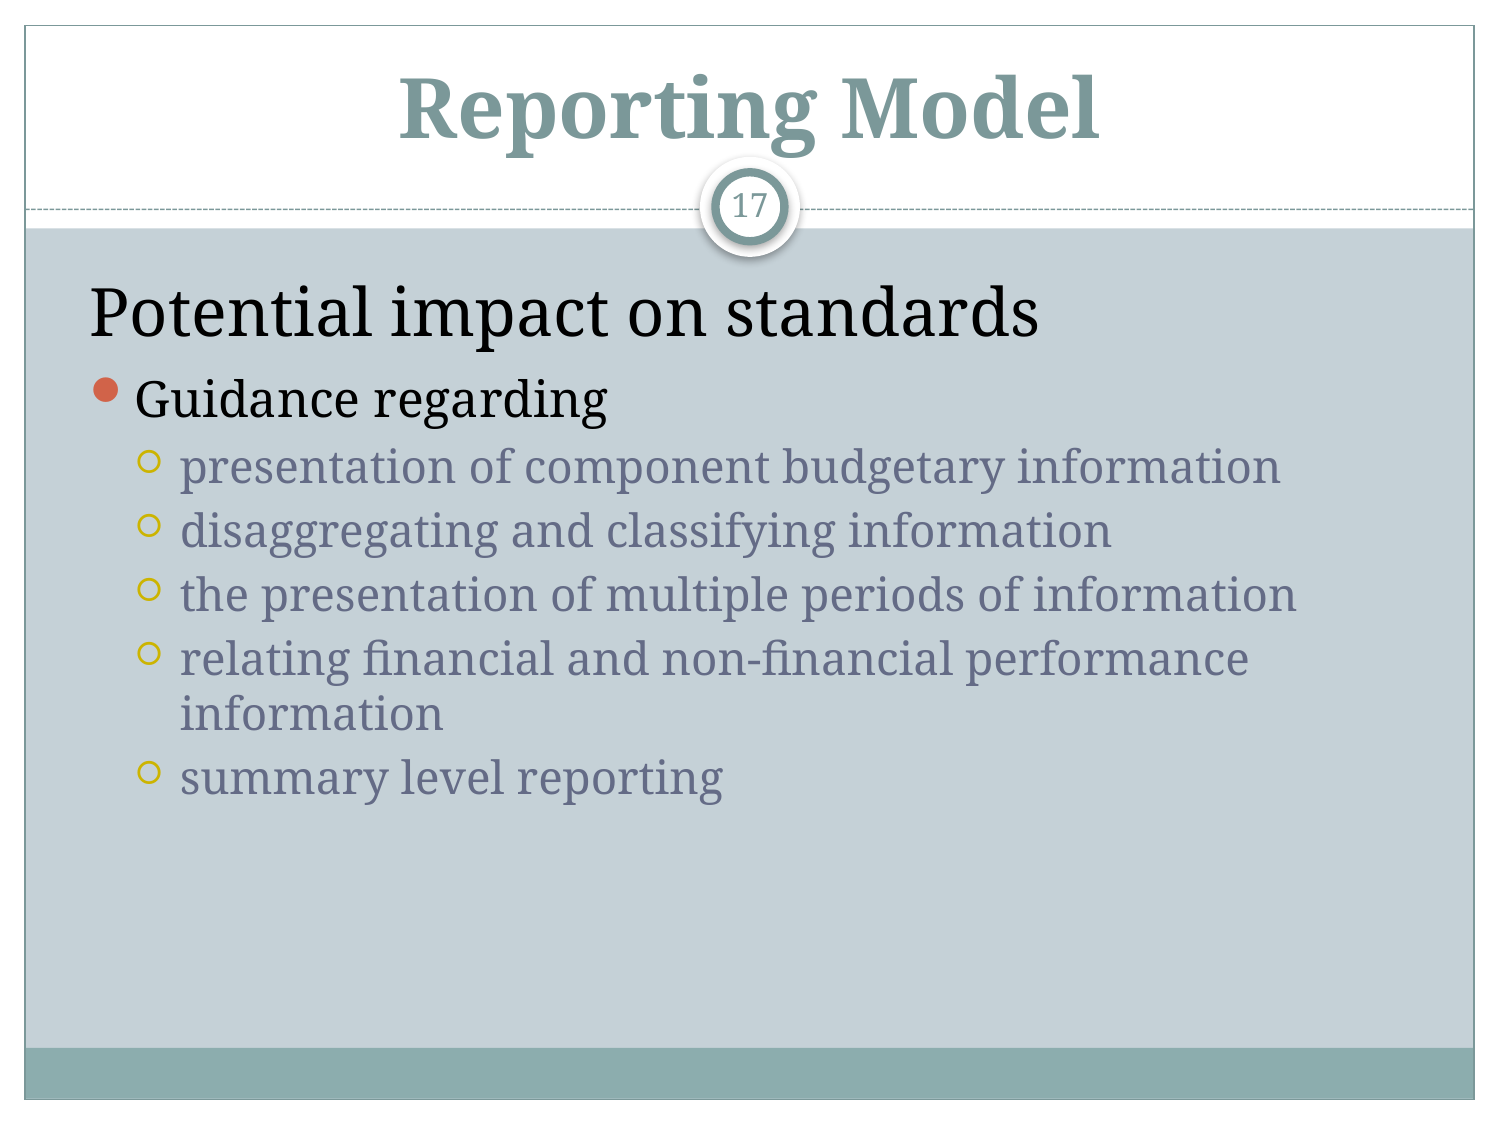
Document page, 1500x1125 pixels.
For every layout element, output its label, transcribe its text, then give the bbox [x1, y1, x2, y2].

title Reporting Model [75, 45, 1425, 163]
slide_number 17 [712, 170, 788, 243]
list Potential impact on standards Guidance regarding presentation of component budgetary information disaggregating and classifying information the presentation of multiple periods of information relating financial and non-financial performance information summary level reporting [75, 262, 1425, 975]
